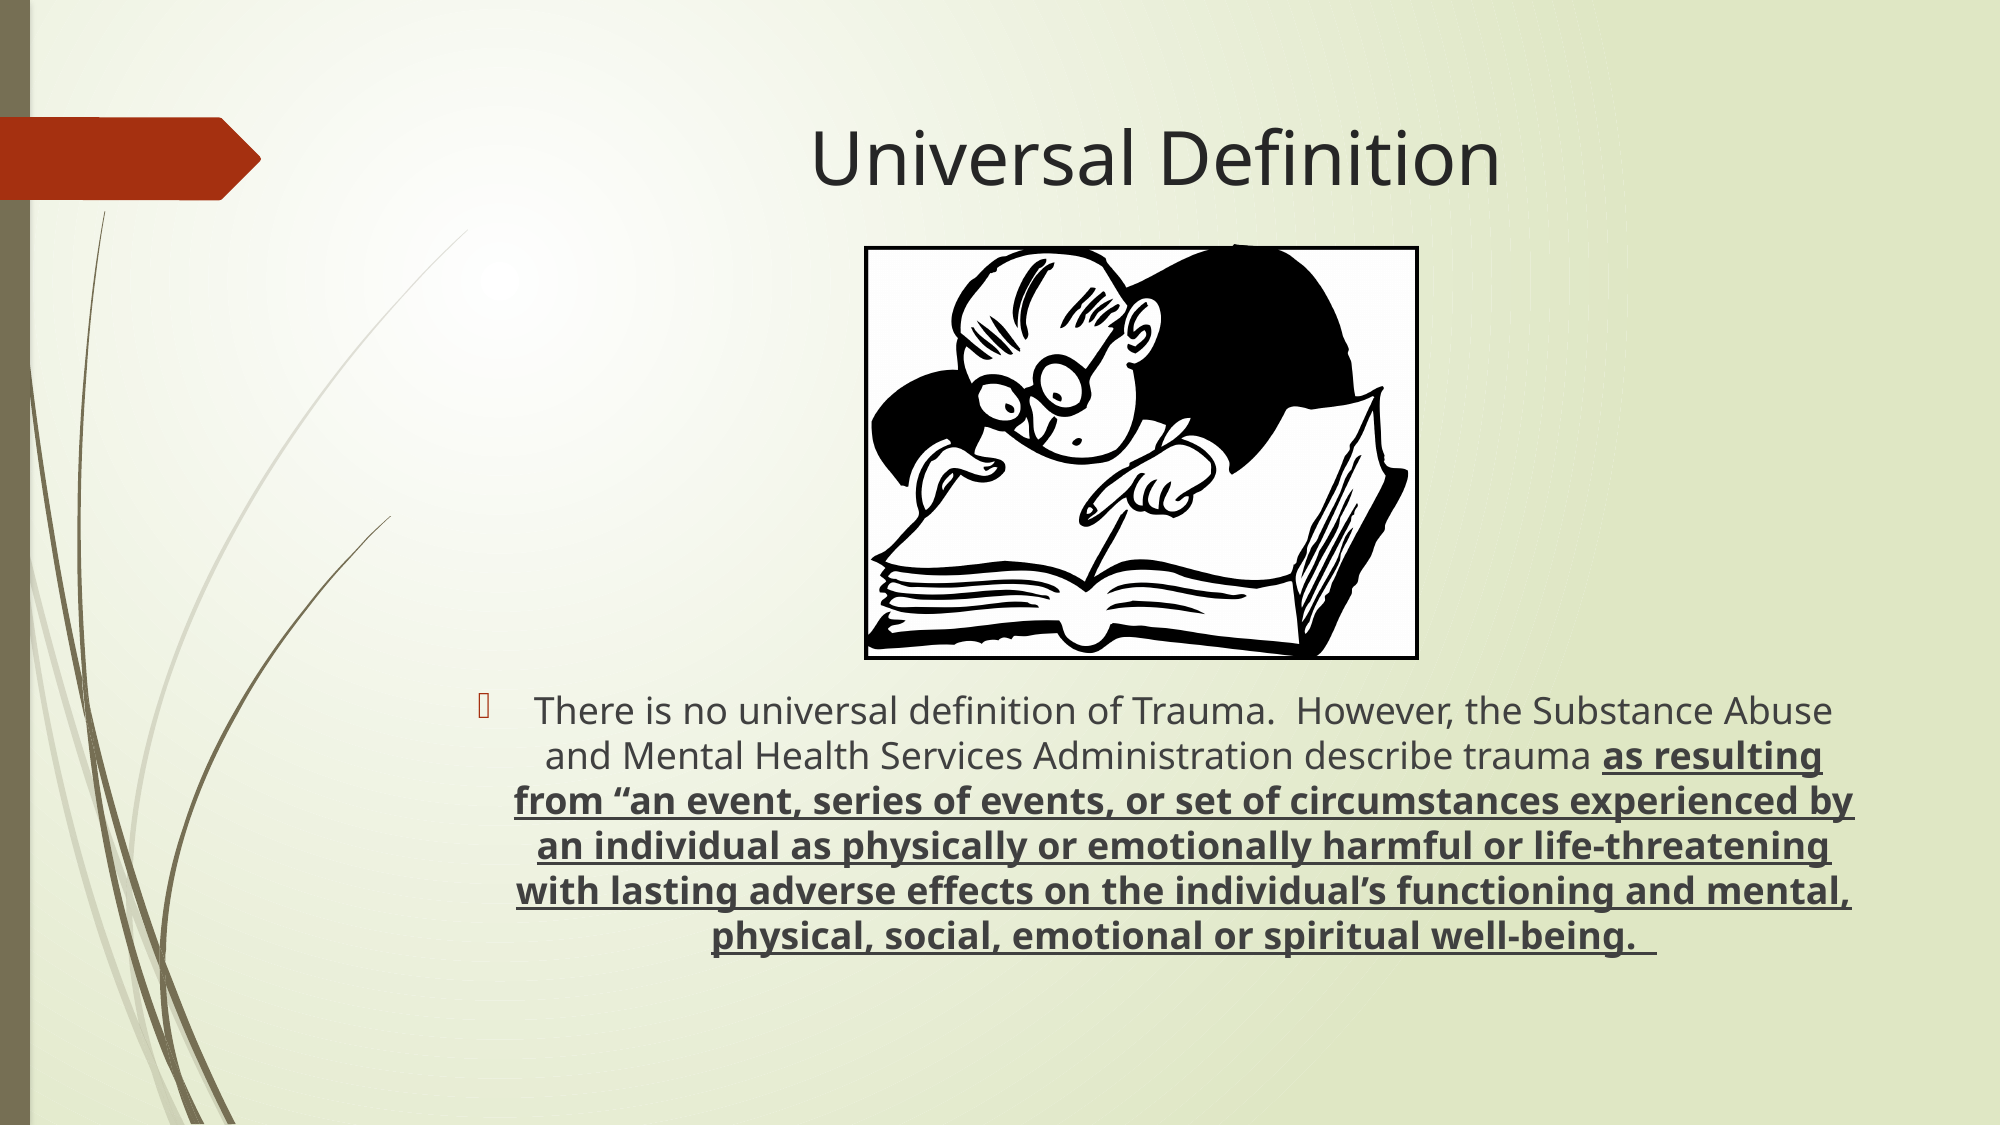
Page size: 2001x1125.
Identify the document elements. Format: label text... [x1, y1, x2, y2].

list There is no universal definition of Trauma. However, the Substance Abuse and Mental Health Services Administration describe trauma as resulting from “an event, series of events, or set of circumstances experienced by an individual as physically or emotionally harmful or life-threatening with lasting adverse effects on the individual’s functioning and mental, physical, social, emotional or spiritual well-being. [424, 350, 1888, 970]
picture [864, 244, 1419, 660]
title Universal Definition [425, 102, 1888, 313]
